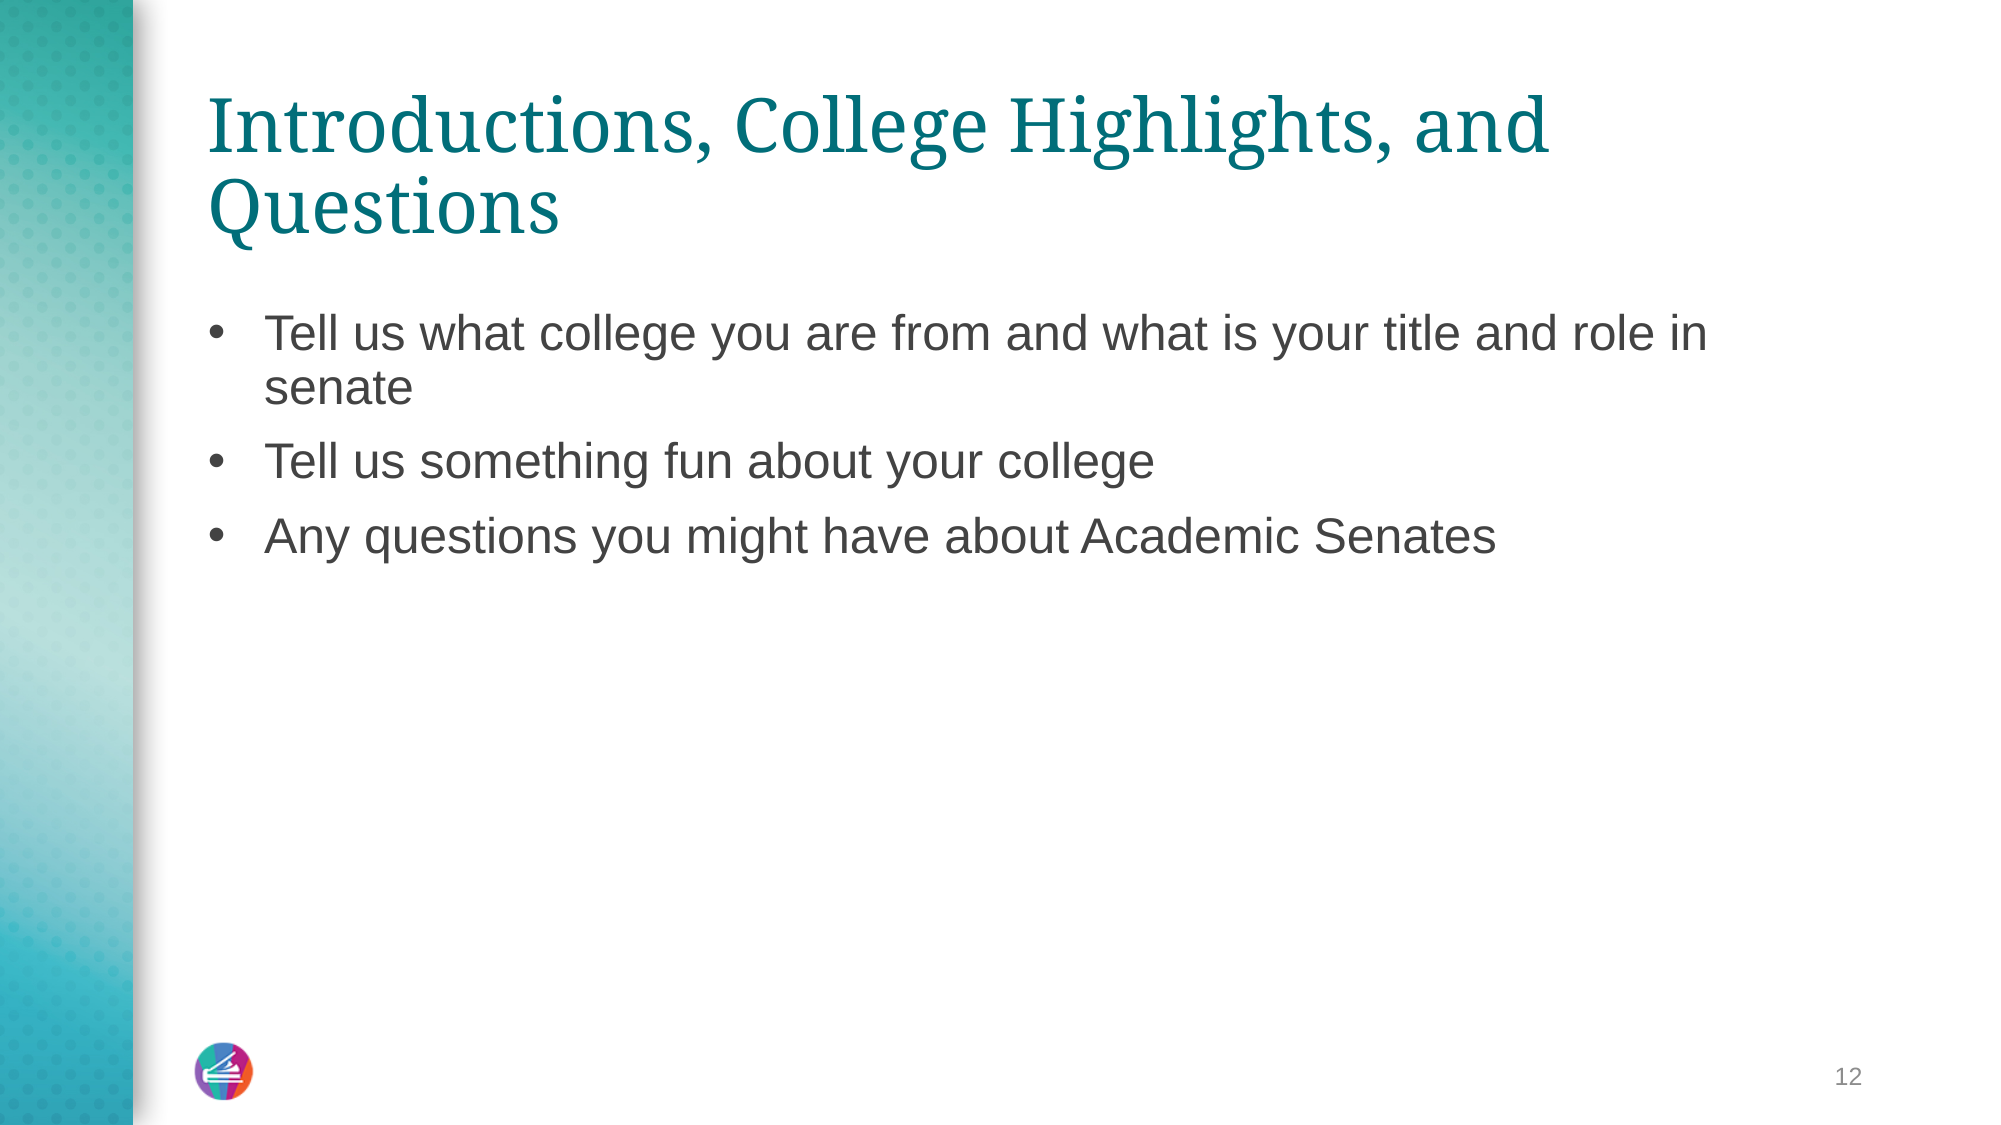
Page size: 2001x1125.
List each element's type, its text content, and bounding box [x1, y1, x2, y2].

list Tell us what college you are from and what is your title and role in senate Tell us something fun about your college Any questions you might have about Academic Senates [192, 299, 1831, 1014]
slide_number 12 [1412, 1048, 1863, 1103]
title Introductions, College Highlights, and Questions [192, 59, 1863, 278]
picture [192, 1040, 255, 1103]
picture [0, 0, 133, 1125]
